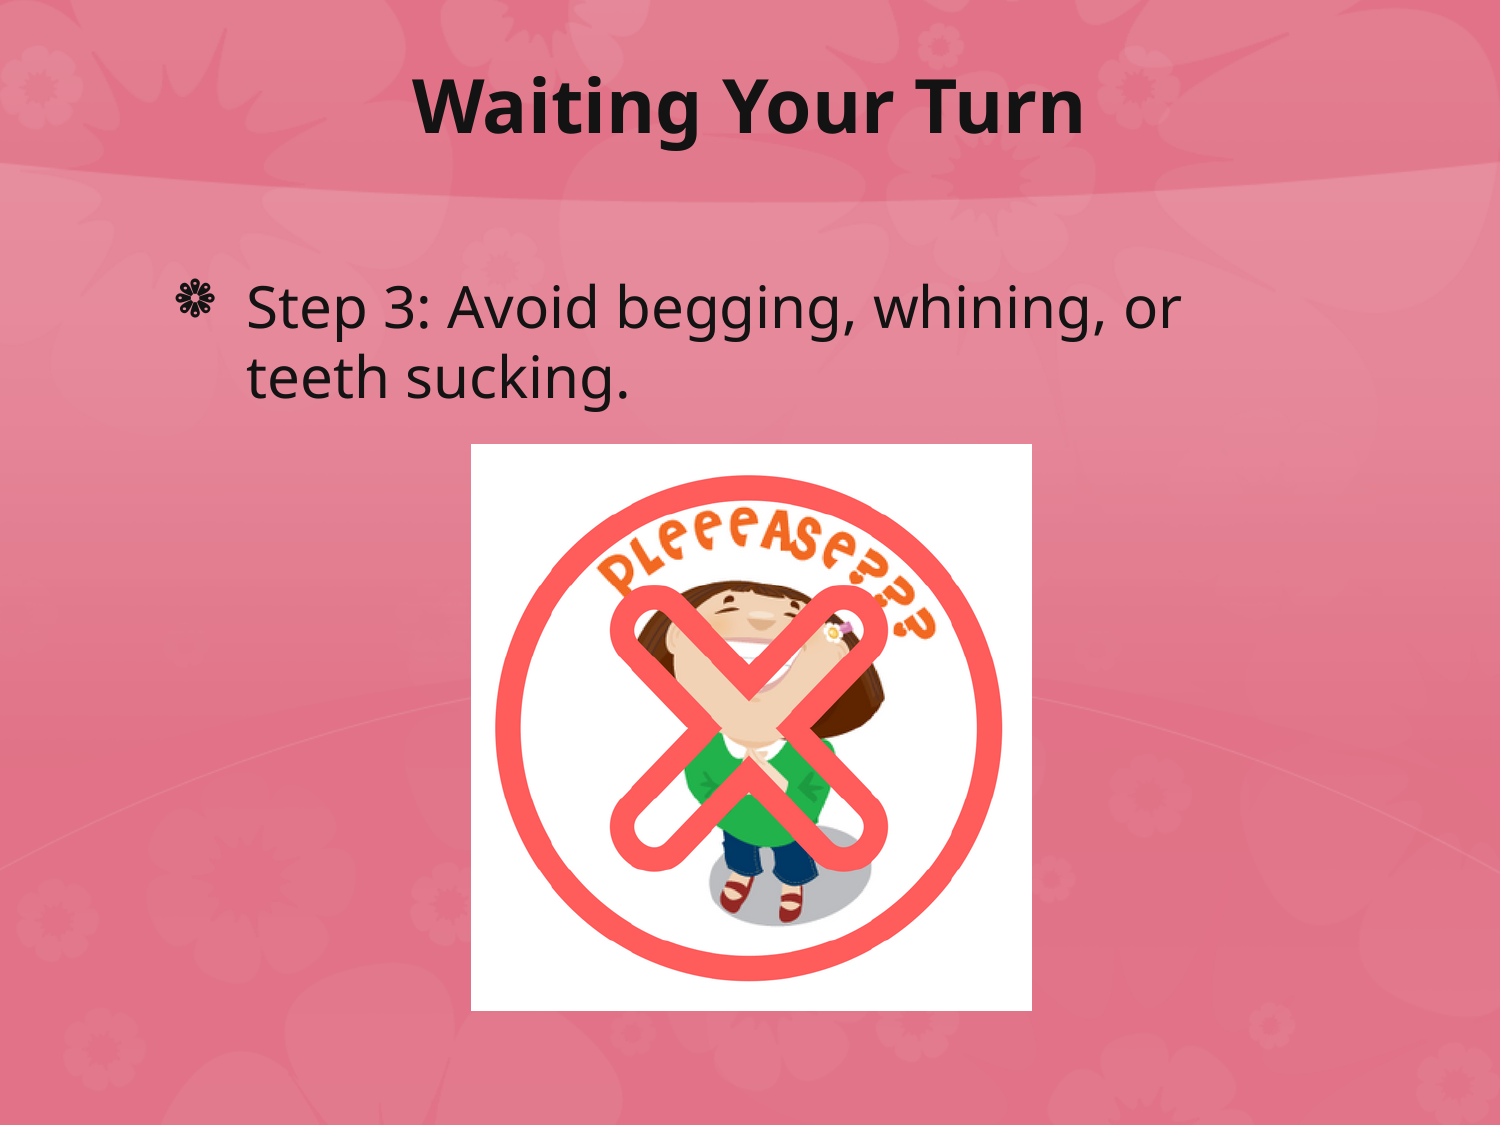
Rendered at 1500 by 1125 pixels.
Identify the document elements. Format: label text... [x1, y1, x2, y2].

list Step 3: Avoid begging, whining, or teeth sucking. [156, 262, 1344, 967]
picture [0, 0, 1500, 1125]
title Waiting Your Turn [127, 14, 1372, 203]
